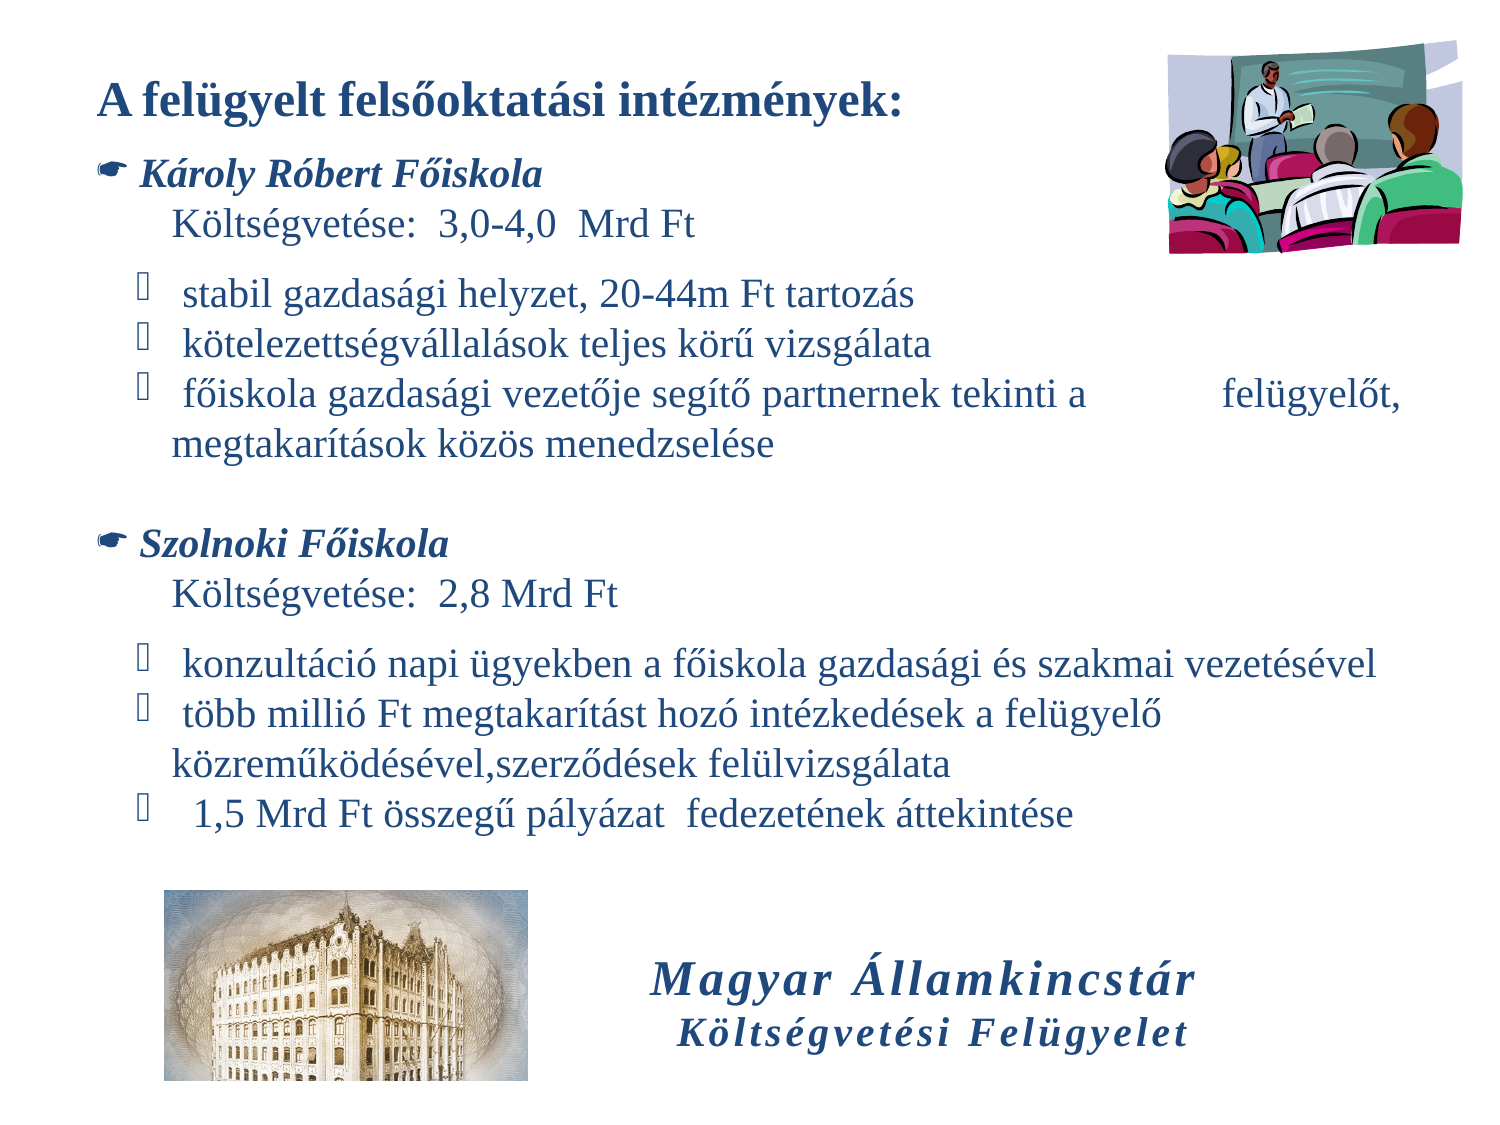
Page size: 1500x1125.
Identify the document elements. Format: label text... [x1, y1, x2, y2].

picture [1159, 34, 1469, 259]
picture [163, 890, 528, 1081]
text_box A felügyelt felsőoktatási intézmények: Károly Róbert Főiskola Költségvetése: 3,0-4,0 Mrd Ft stabil gazdasági helyzet, 20-44m Ft tartozás kötelezettségvállalások teljes körű vizsgálata főiskola gazdasági vezetője segítő partnernek tekinti a felügyelőt, megtakarítások közös menedzselése Szolnoki Főiskola Költségvetése: 2,8 Mrd Ft konzultáció napi ügyekben a főiskola gazdasági és szakmai vezetésével több millió Ft megtakarítást hozó intézkedések a felügyelő közreműködésével,szerződések felülvizsgálata 1,5 Mrd Ft összegű pályázat fedezetének áttekintése [81, 58, 1430, 844]
text_box Magyar Államkincstár Költségvetési Felügyelet [532, 937, 1500, 1063]
